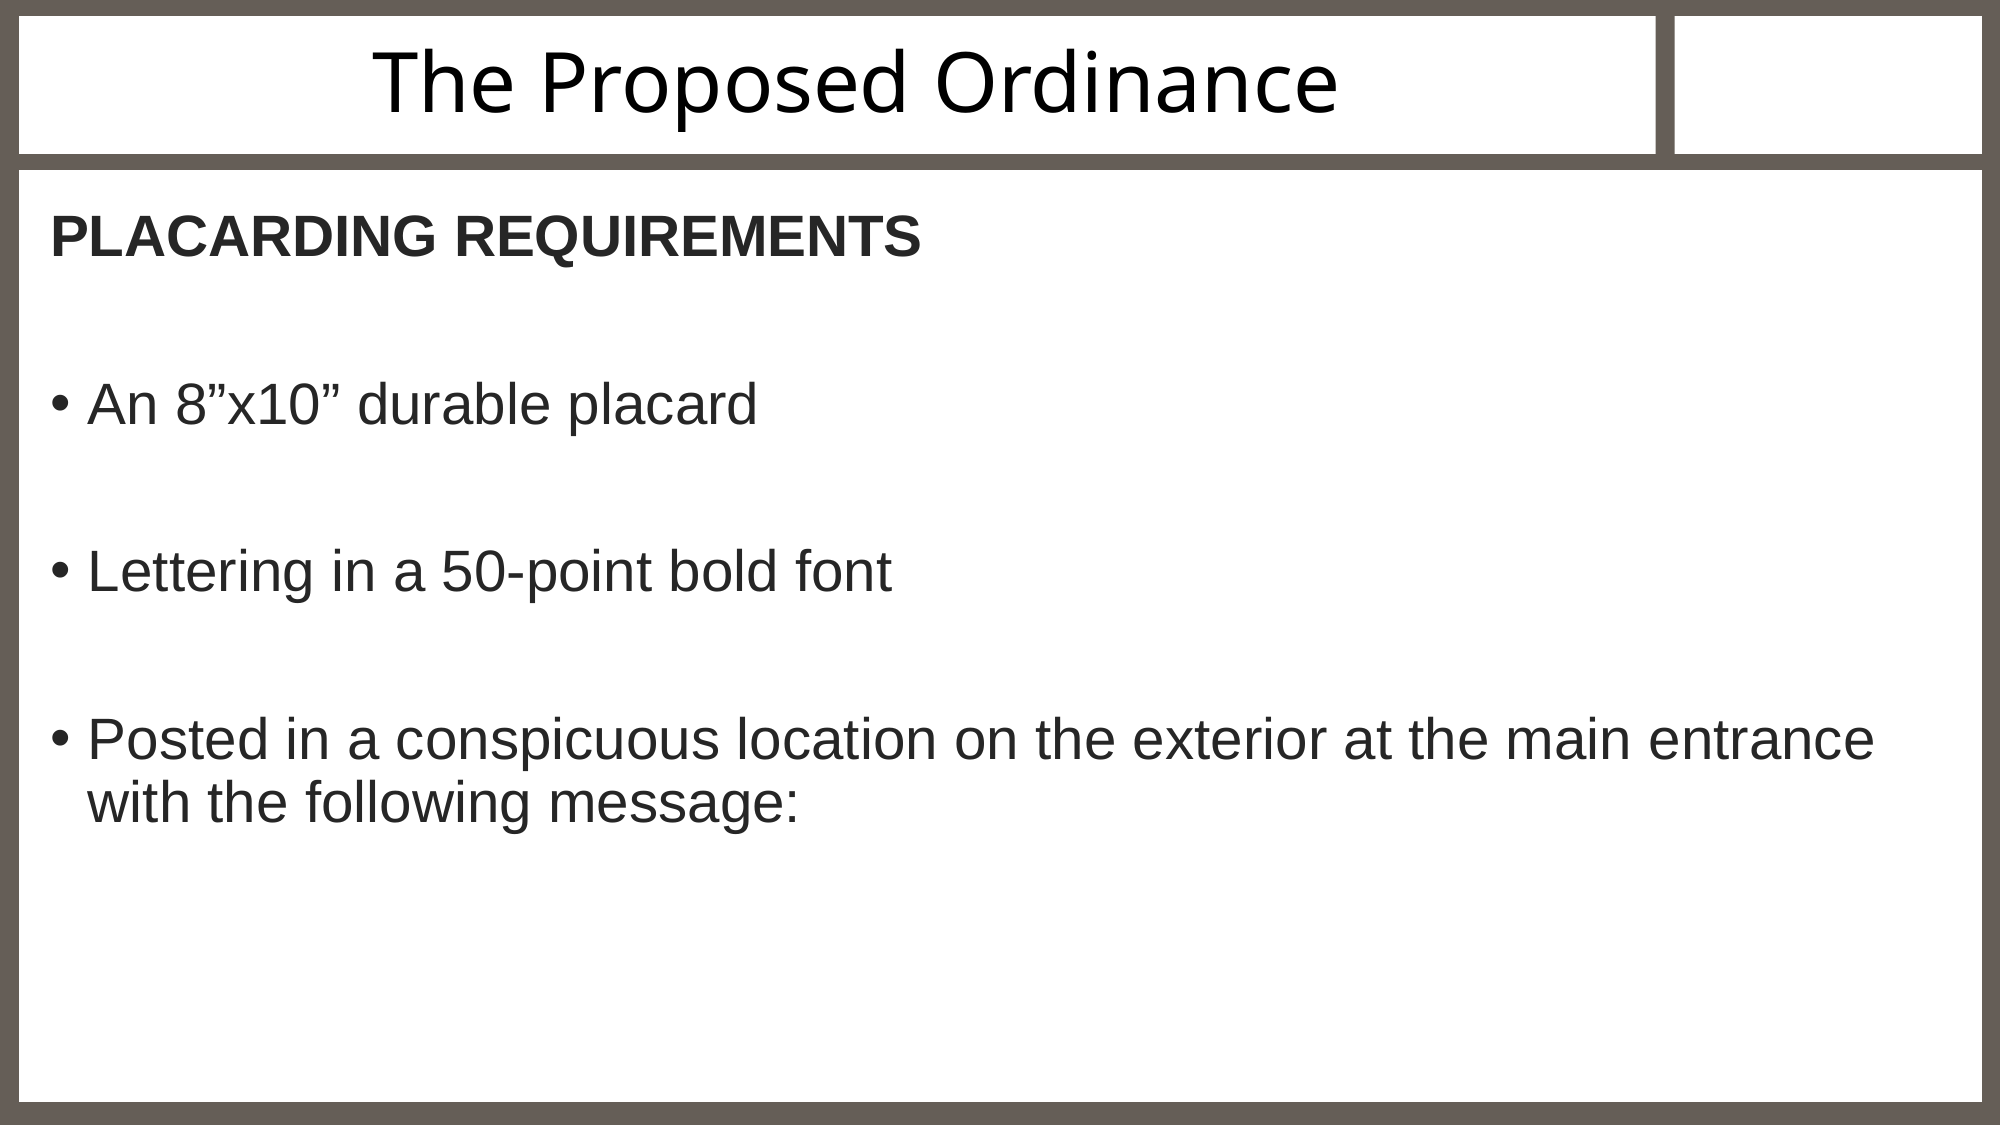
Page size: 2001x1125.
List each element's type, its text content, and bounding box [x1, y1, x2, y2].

list PLACARDING REQUIREMENTS An 8”x10” durable placard Lettering in a 50-point bold font Posted in a conspicuous location on the exterior at the main entrance with the following message: [35, 199, 1980, 1105]
title The Proposed Ordinance [35, 15, 1656, 155]
list [1674, 15, 1980, 155]
